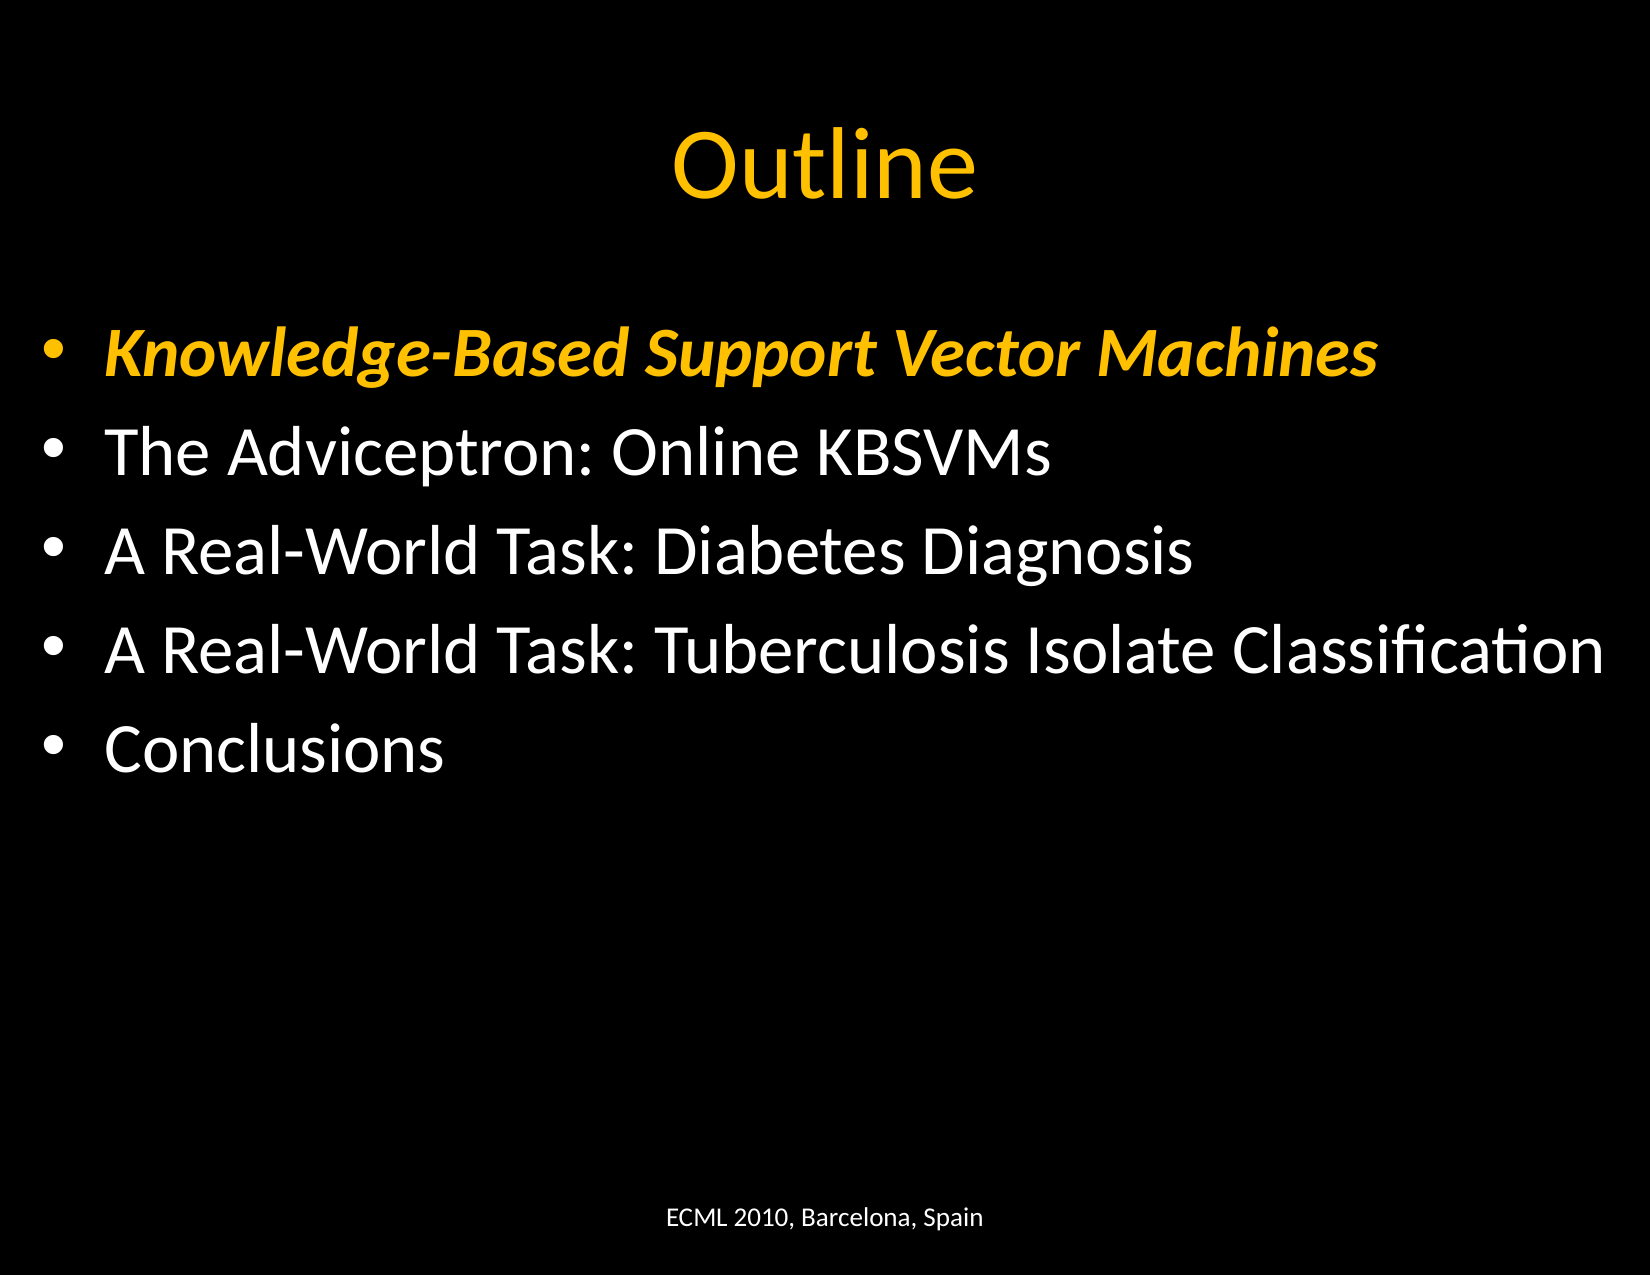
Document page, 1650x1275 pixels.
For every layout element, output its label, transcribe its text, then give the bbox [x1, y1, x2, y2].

list Knowledge-Based Support Vector Machines The Adviceptron: Online KBSVMs A Real-World Task: Diabetes Diagnosis A Real-World Task: Tuberculosis Isolate Classification Conclusions [24, 297, 1638, 1139]
title Outline [82, 51, 1568, 264]
footer ECML 2010, Barcelona, Spain [563, 1181, 1087, 1250]
